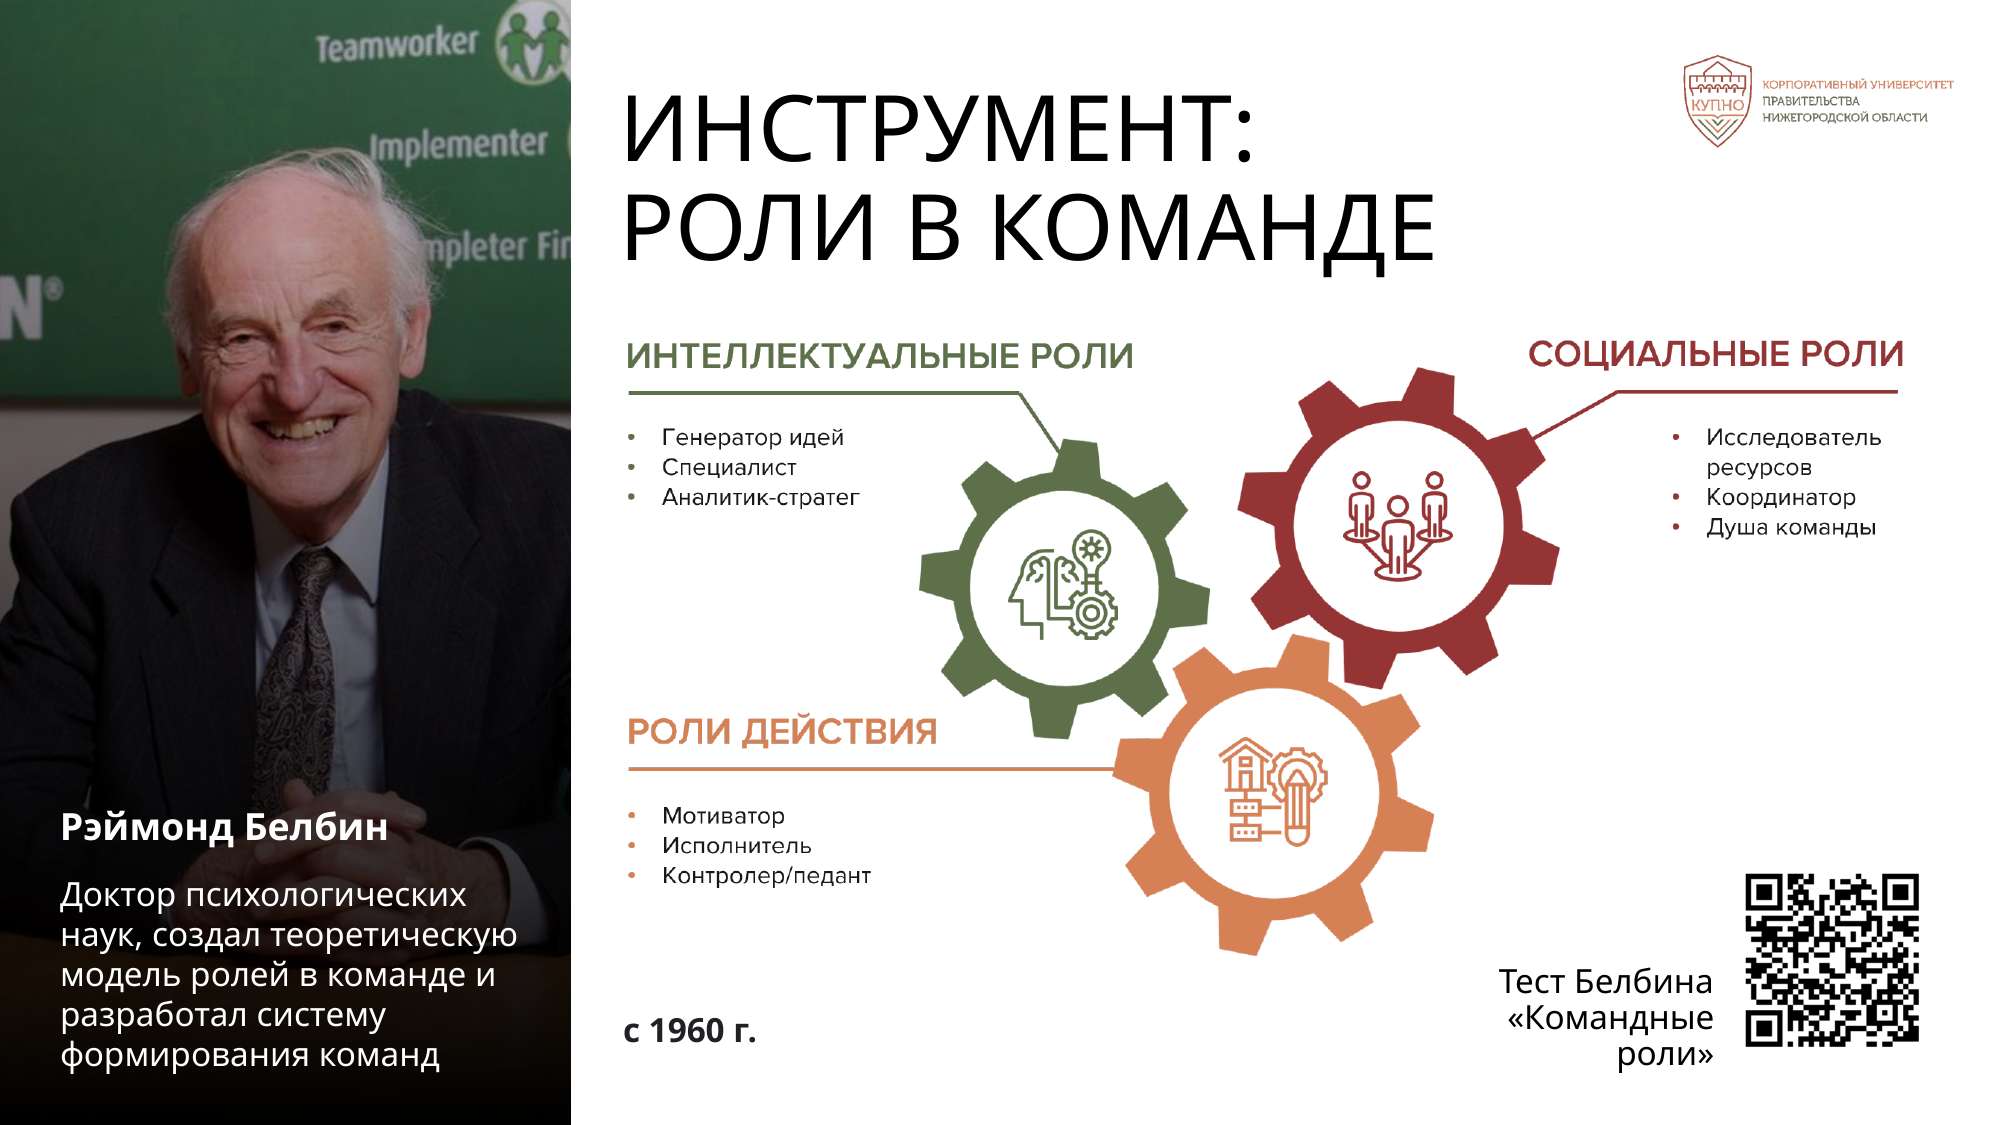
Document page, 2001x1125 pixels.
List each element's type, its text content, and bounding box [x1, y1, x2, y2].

picture [602, 319, 2000, 1068]
text_box Тест Белбина «Командные роли» [1393, 957, 1730, 1081]
text_box ИНСТРУМЕНТ: РОЛИ В КОМАНДЕ [605, 74, 1967, 288]
picture [0, 0, 571, 1125]
text_box с 1960 г. [608, 1002, 1076, 1057]
picture [1671, 50, 1962, 74]
